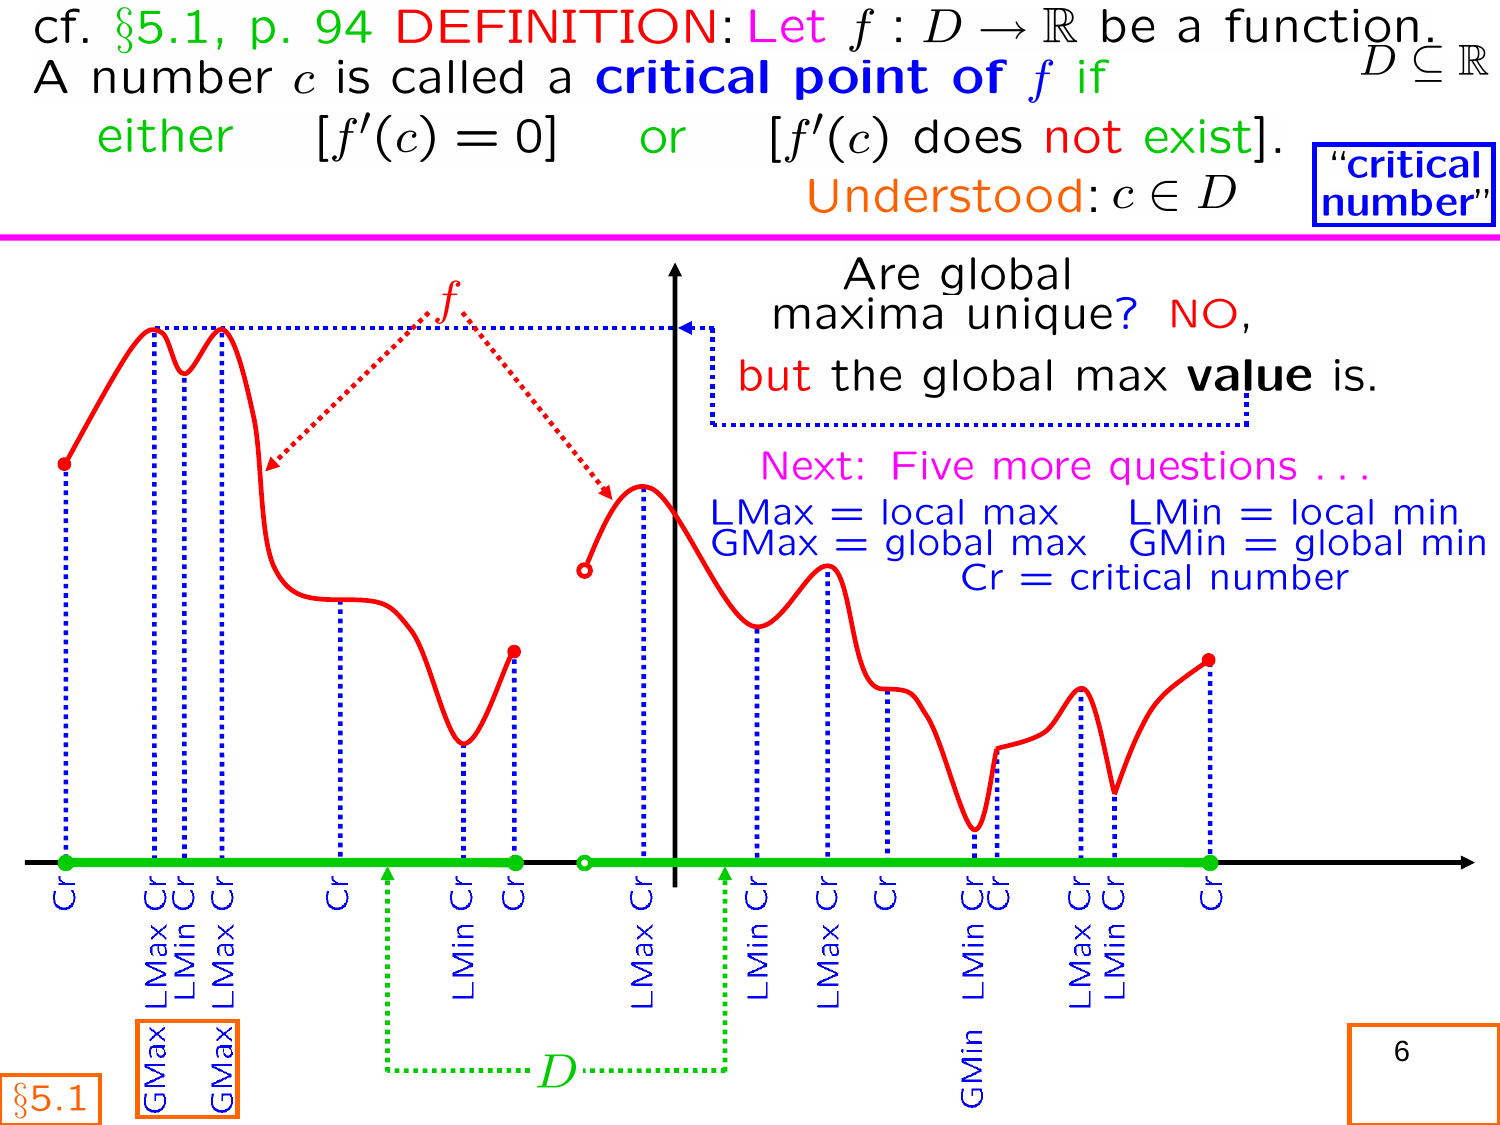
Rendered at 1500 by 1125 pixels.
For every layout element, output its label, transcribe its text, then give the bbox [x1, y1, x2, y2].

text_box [170, 874, 195, 999]
picture [808, 175, 1096, 215]
text_box [587, 486, 997, 830]
picture [816, 924, 839, 1008]
picture [34, 5, 733, 55]
text_box [509, 647, 519, 657]
picture [1068, 924, 1091, 1008]
text_box [0, 1074, 100, 1125]
picture [959, 1029, 984, 1109]
picture [960, 924, 984, 999]
picture [1100, 874, 1125, 910]
picture [97, 112, 556, 163]
text_box [997, 688, 1115, 794]
picture [749, 6, 1490, 82]
picture [743, 874, 768, 910]
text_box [59, 856, 522, 870]
picture [434, 279, 462, 326]
text_box [578, 564, 591, 577]
picture [762, 450, 1368, 486]
text_box [1349, 1025, 1500, 1125]
picture [144, 924, 167, 1008]
text_box [63, 329, 511, 744]
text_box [677, 327, 1376, 426]
text_box [1222, 856, 1475, 869]
picture [744, 924, 768, 999]
picture [959, 874, 1010, 910]
picture [324, 874, 349, 910]
picture [813, 874, 839, 910]
text_box [587, 469, 613, 500]
slide_number 6 [1074, 1024, 1425, 1103]
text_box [578, 856, 1218, 870]
text_box [1114, 663, 1208, 795]
text_box [668, 262, 682, 326]
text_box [209, 874, 235, 1113]
picture [1198, 874, 1223, 910]
text_box [265, 337, 404, 472]
picture [1065, 874, 1091, 910]
text_box [59, 459, 69, 469]
picture [630, 924, 653, 1008]
picture [141, 1024, 167, 1113]
picture [450, 924, 474, 999]
picture [141, 874, 167, 910]
text_box [1204, 655, 1214, 665]
picture [1112, 173, 1238, 212]
picture [50, 874, 76, 910]
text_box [712, 497, 1486, 593]
picture [639, 113, 1282, 164]
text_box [1314, 144, 1494, 226]
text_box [387, 865, 726, 1088]
picture [1171, 297, 1251, 327]
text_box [774, 257, 1138, 326]
picture [13, 1080, 87, 1119]
text_box [137, 1021, 206, 1118]
picture [871, 874, 897, 910]
picture [33, 57, 1112, 104]
picture [1101, 924, 1125, 999]
